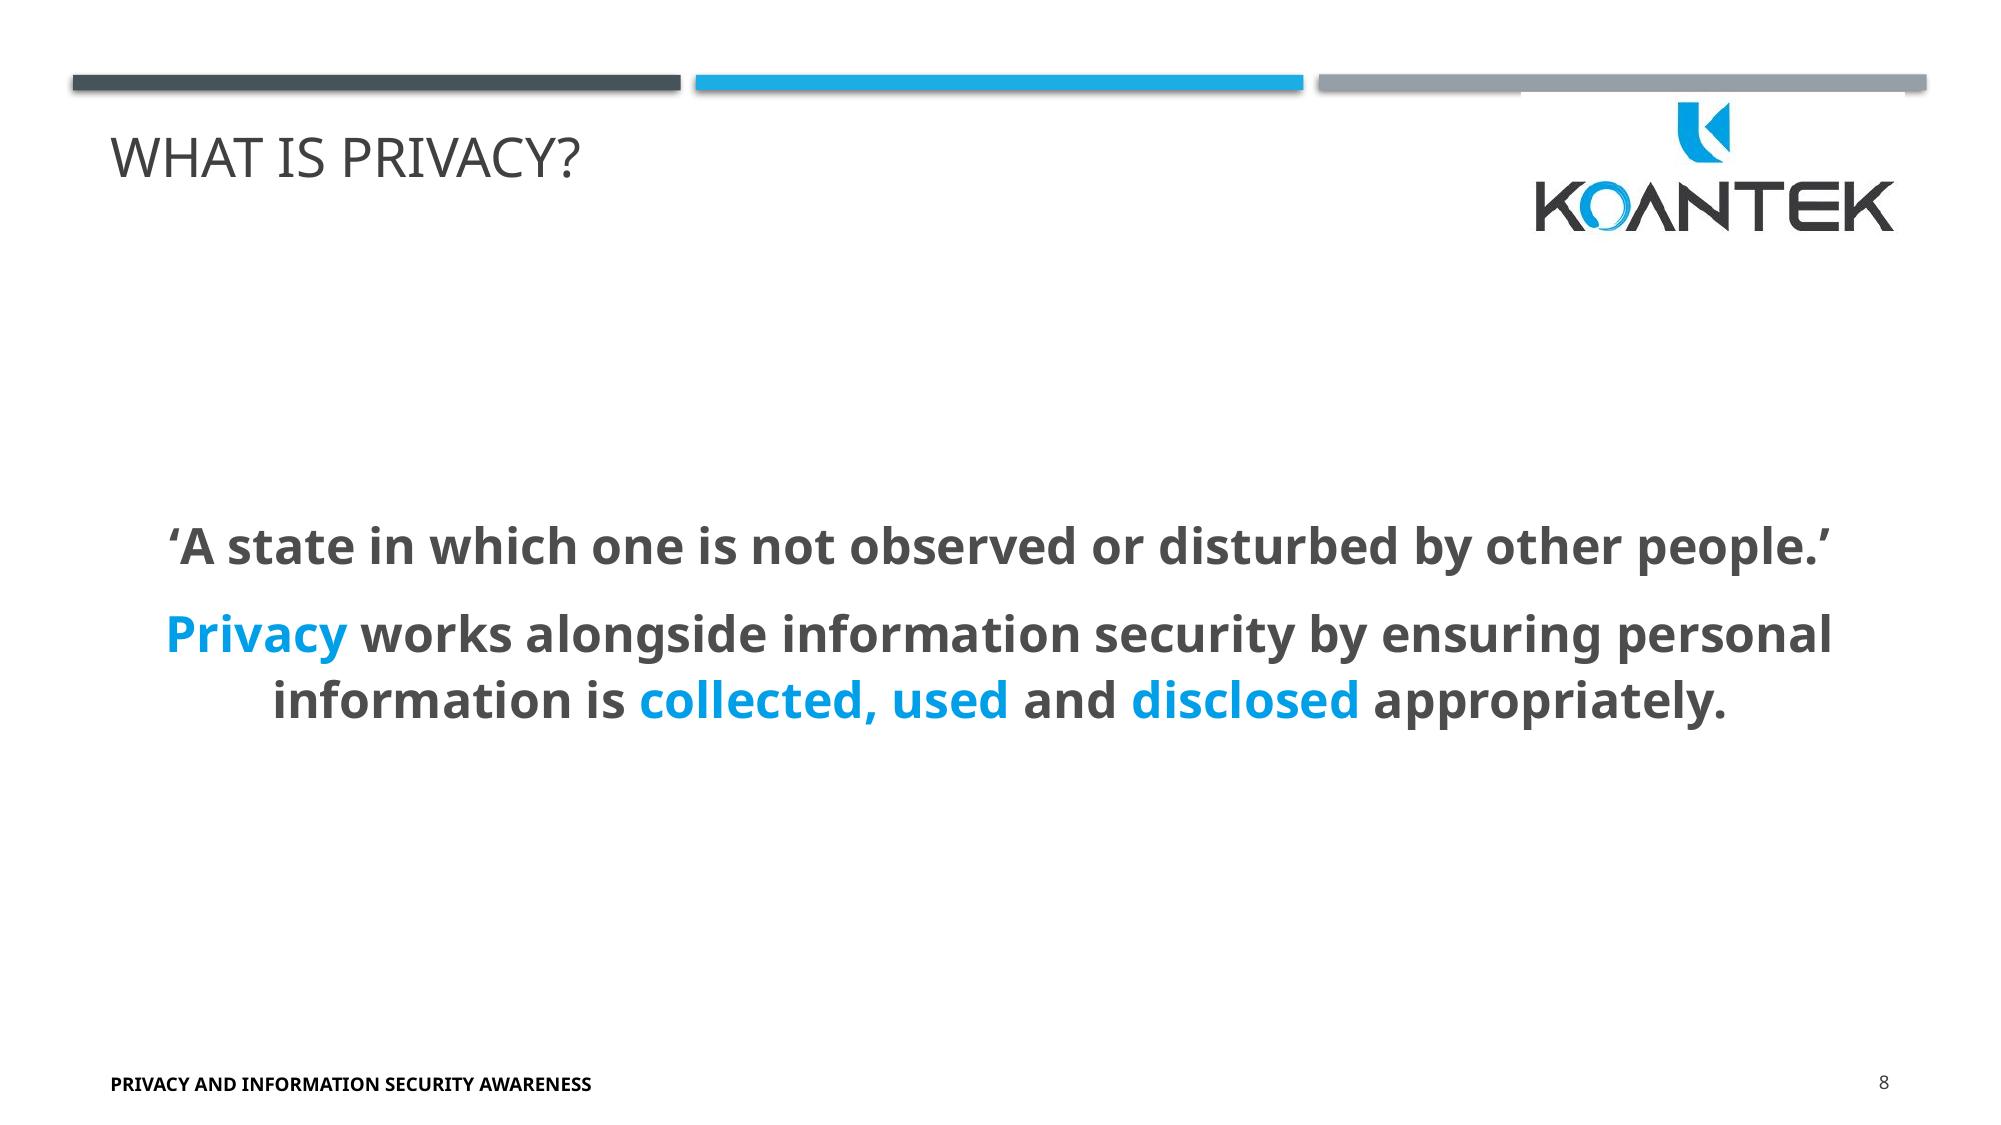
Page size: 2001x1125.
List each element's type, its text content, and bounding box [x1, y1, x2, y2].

list ‘A state in which one is not observed or disturbed by other people.’ Privacy works alongside information security by ensuring personal information is collected, used and disclosed appropriately. [95, 414, 1905, 900]
title WHAT is PRIVACY? [95, 115, 1521, 196]
footer Privacy and Information Security Awareness [95, 1053, 1230, 1114]
picture [1521, 92, 1905, 252]
slide_number 8 [1732, 1053, 1905, 1114]
